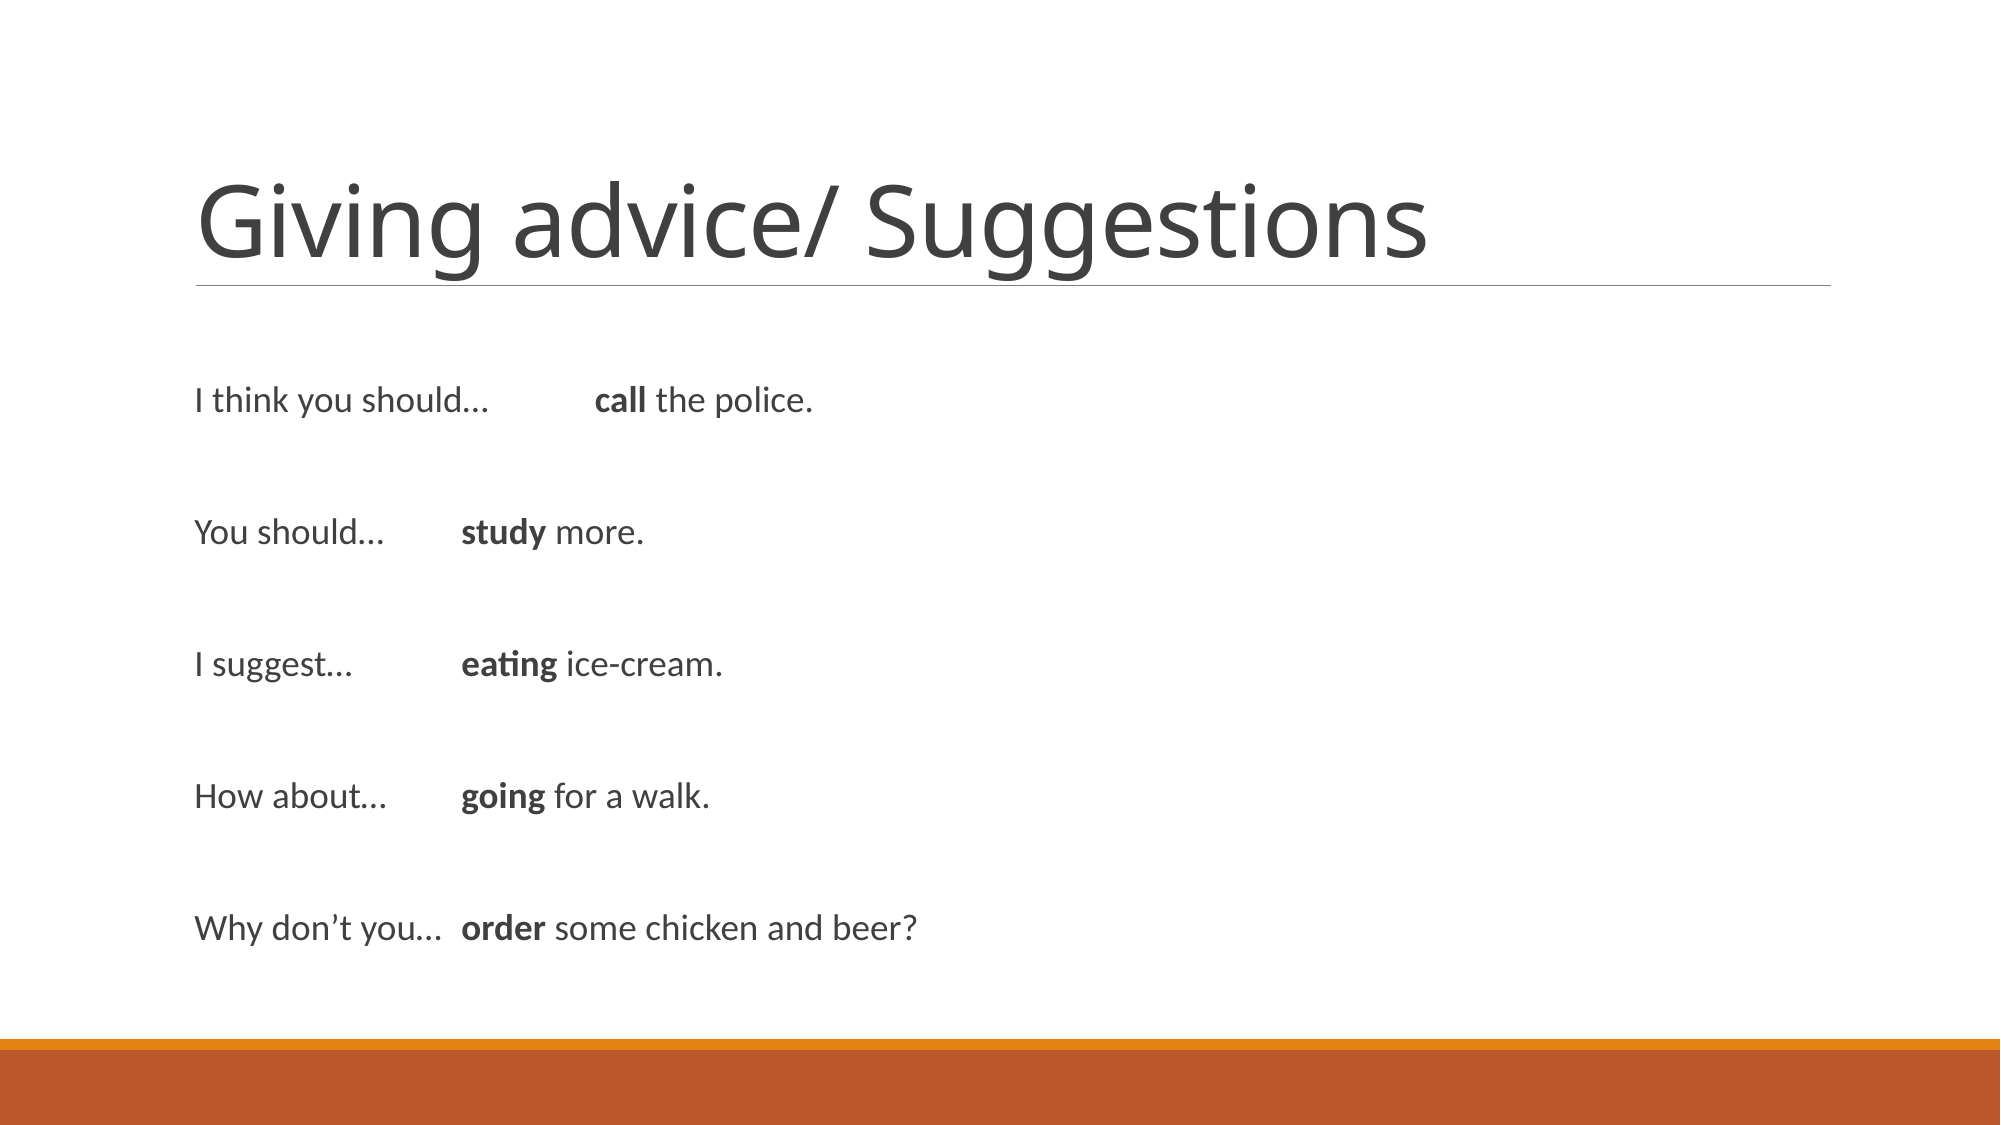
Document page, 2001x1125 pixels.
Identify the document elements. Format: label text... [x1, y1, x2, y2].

list I think you should… call the police. You should… study more. I suggest… eating ice-cream. How about… going for a walk. Why don’t you… order some chicken and beer? [180, 302, 1830, 963]
title Giving advice/ Suggestions [180, 47, 1830, 285]
